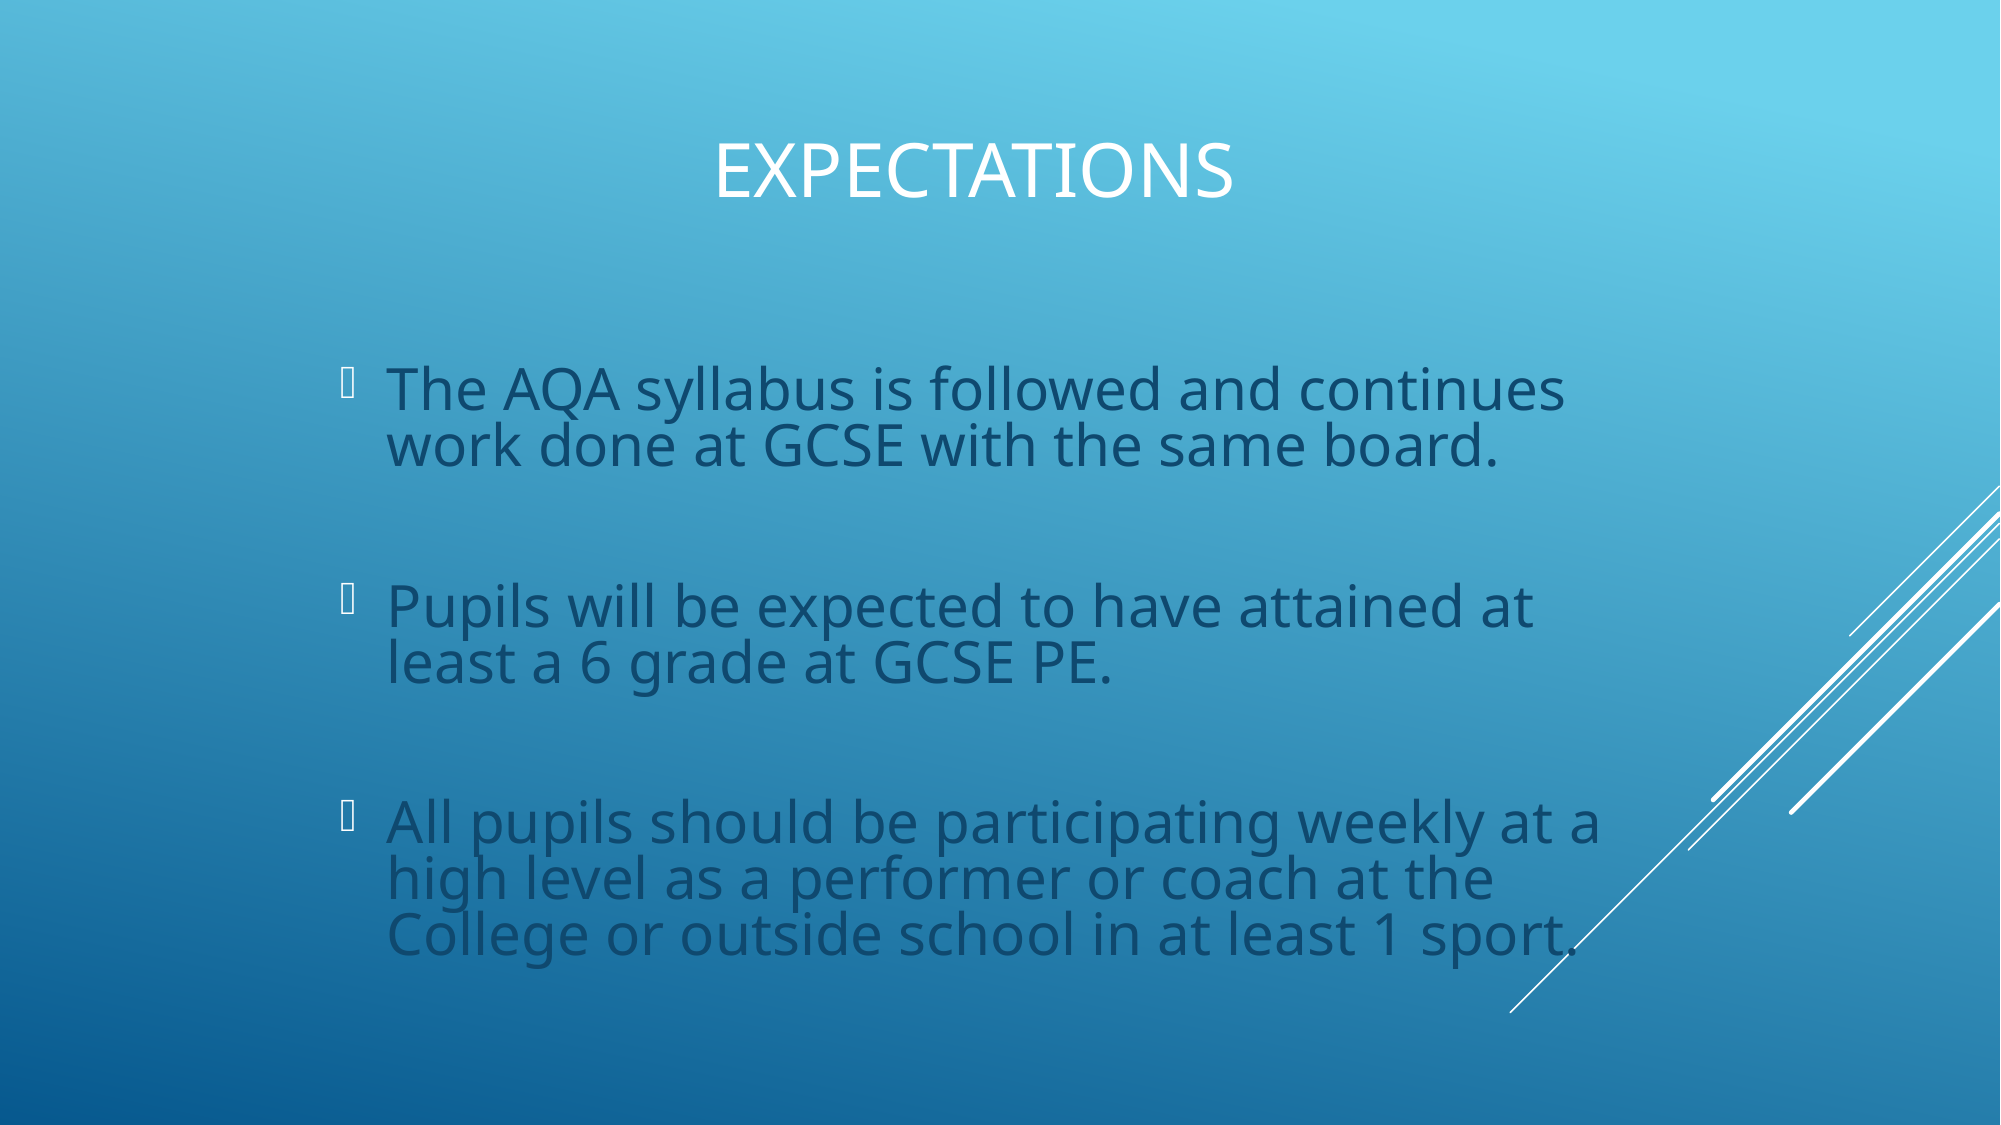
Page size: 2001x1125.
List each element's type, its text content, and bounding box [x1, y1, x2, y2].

list The AQA syllabus is followed and continues work done at GCSE with the same board. Pupils will be expected to have attained at least a 6 grade at GCSE PE. All pupils should be participating weekly at a high level as a performer or coach at the College or outside school in at least 1 sport. [324, 229, 1675, 1010]
title EXPECTATIONS [697, 44, 1324, 229]
